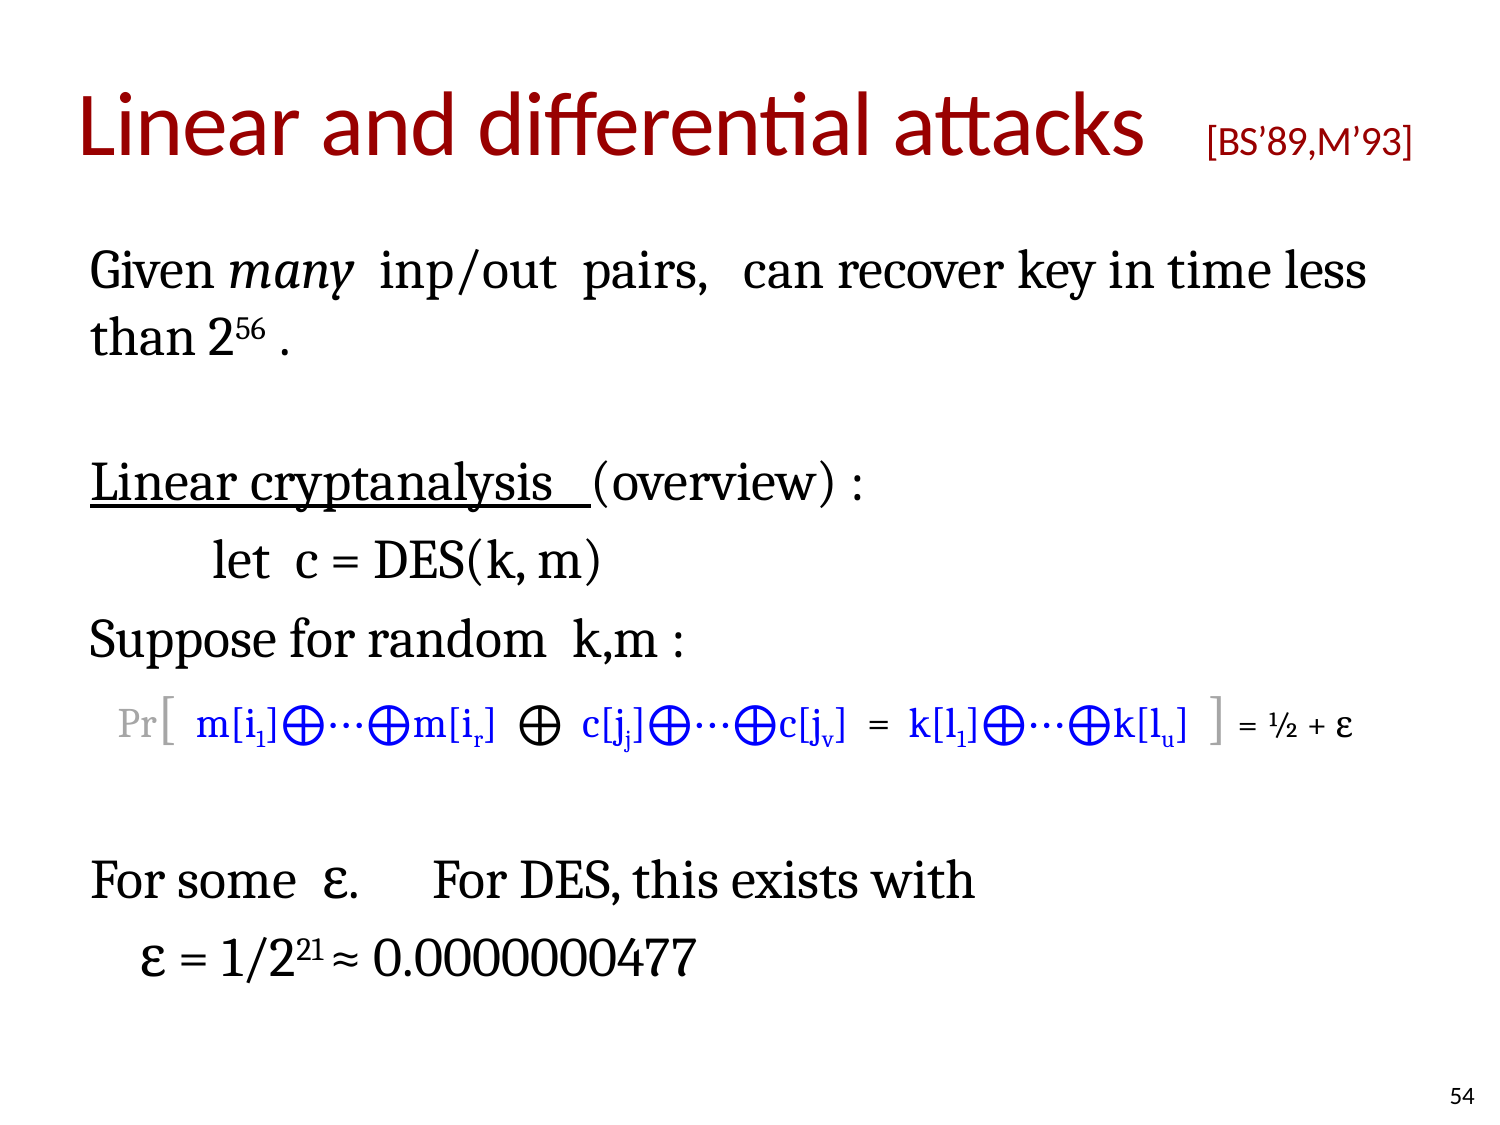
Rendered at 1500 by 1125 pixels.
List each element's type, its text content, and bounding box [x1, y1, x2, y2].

title Linear and differential attacks [BS’89,M’93] [75, 24, 1425, 213]
list Given many inp/out pairs, can recover key in time less than 256 . Linear cryptanalysis (overview) : let c = DES(k, m) Suppose for random k,m : Pr[ m[i1]⨁⋯⨁m[ir] ⨁ c[jj]⨁⋯⨁c[jv] = k[l1]⨁⋯⨁k[lu] ] = ½ + ε For some ε. For DES, this exists with ε = 1/221 ≈ 0.0000000477 [75, 224, 1425, 1005]
slide_number 54 [1125, 1065, 1475, 1125]
